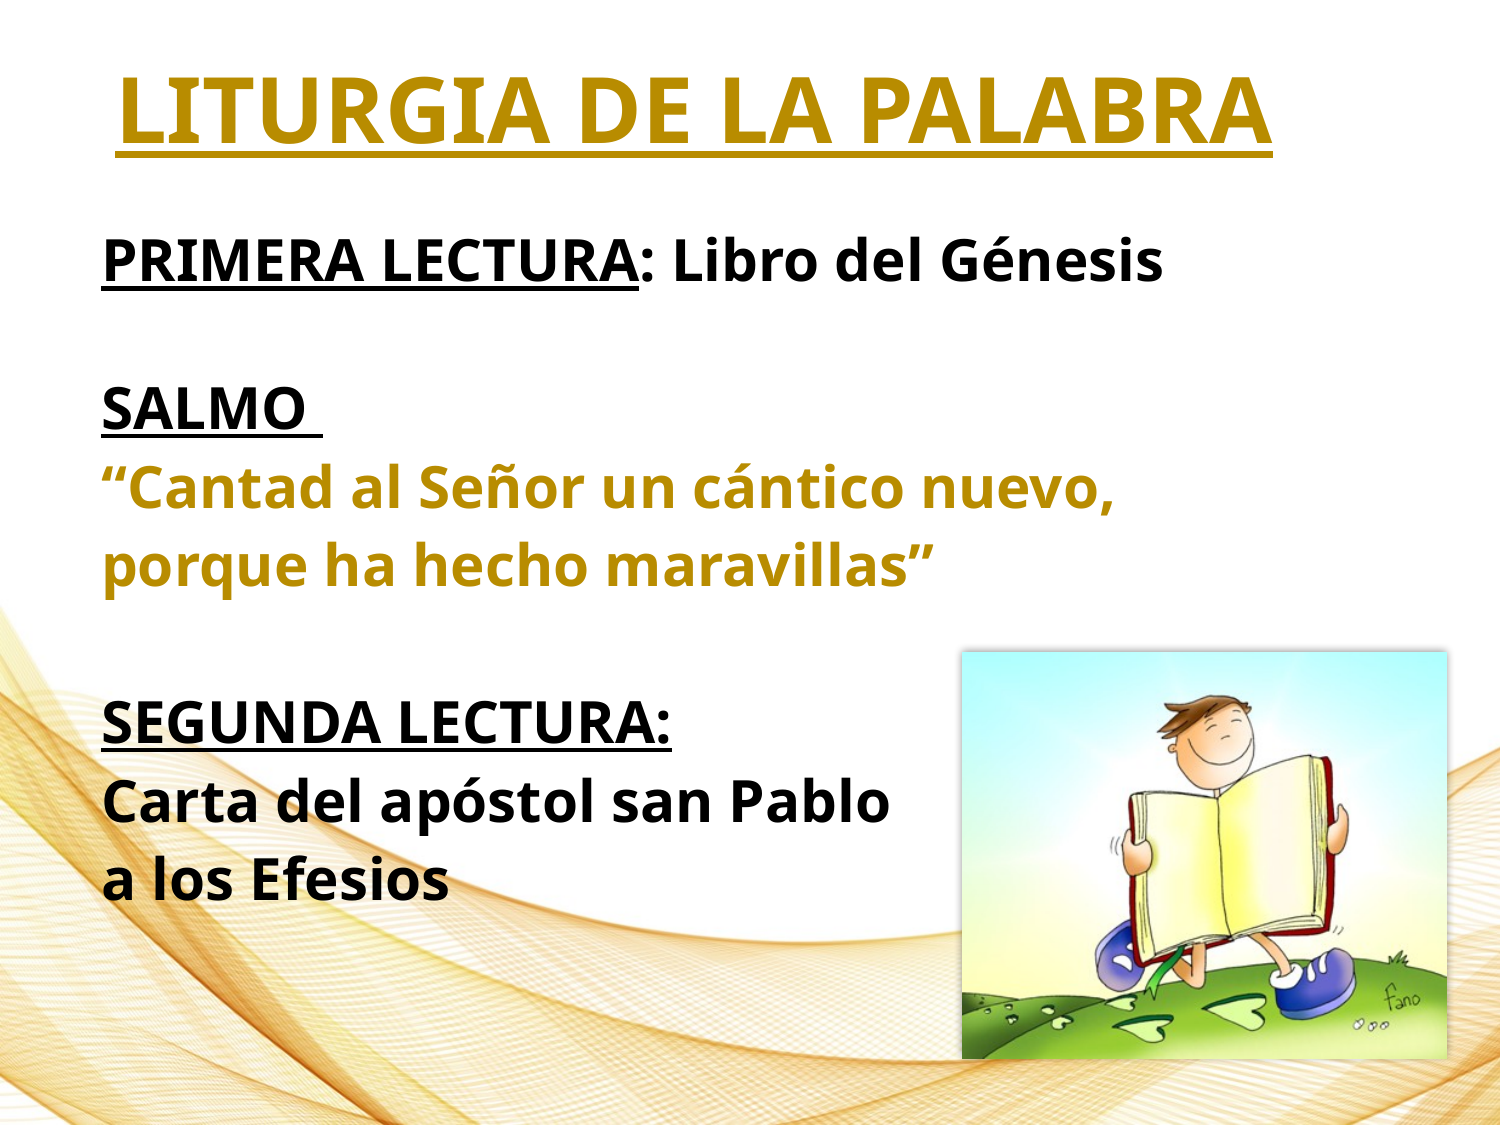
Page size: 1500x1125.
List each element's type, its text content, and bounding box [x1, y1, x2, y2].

picture [0, 0, 1500, 1125]
list PRIMERA LECTURA: Libro del Génesis SALMO “Cantad al Señor un cántico nuevo, porque ha hecho maravillas” SEGUNDA LECTURA: Carta del apóstol san Pablo a los Efesios [86, 158, 1374, 967]
title LITURGIA DE LA PALABRA [100, 42, 1451, 186]
